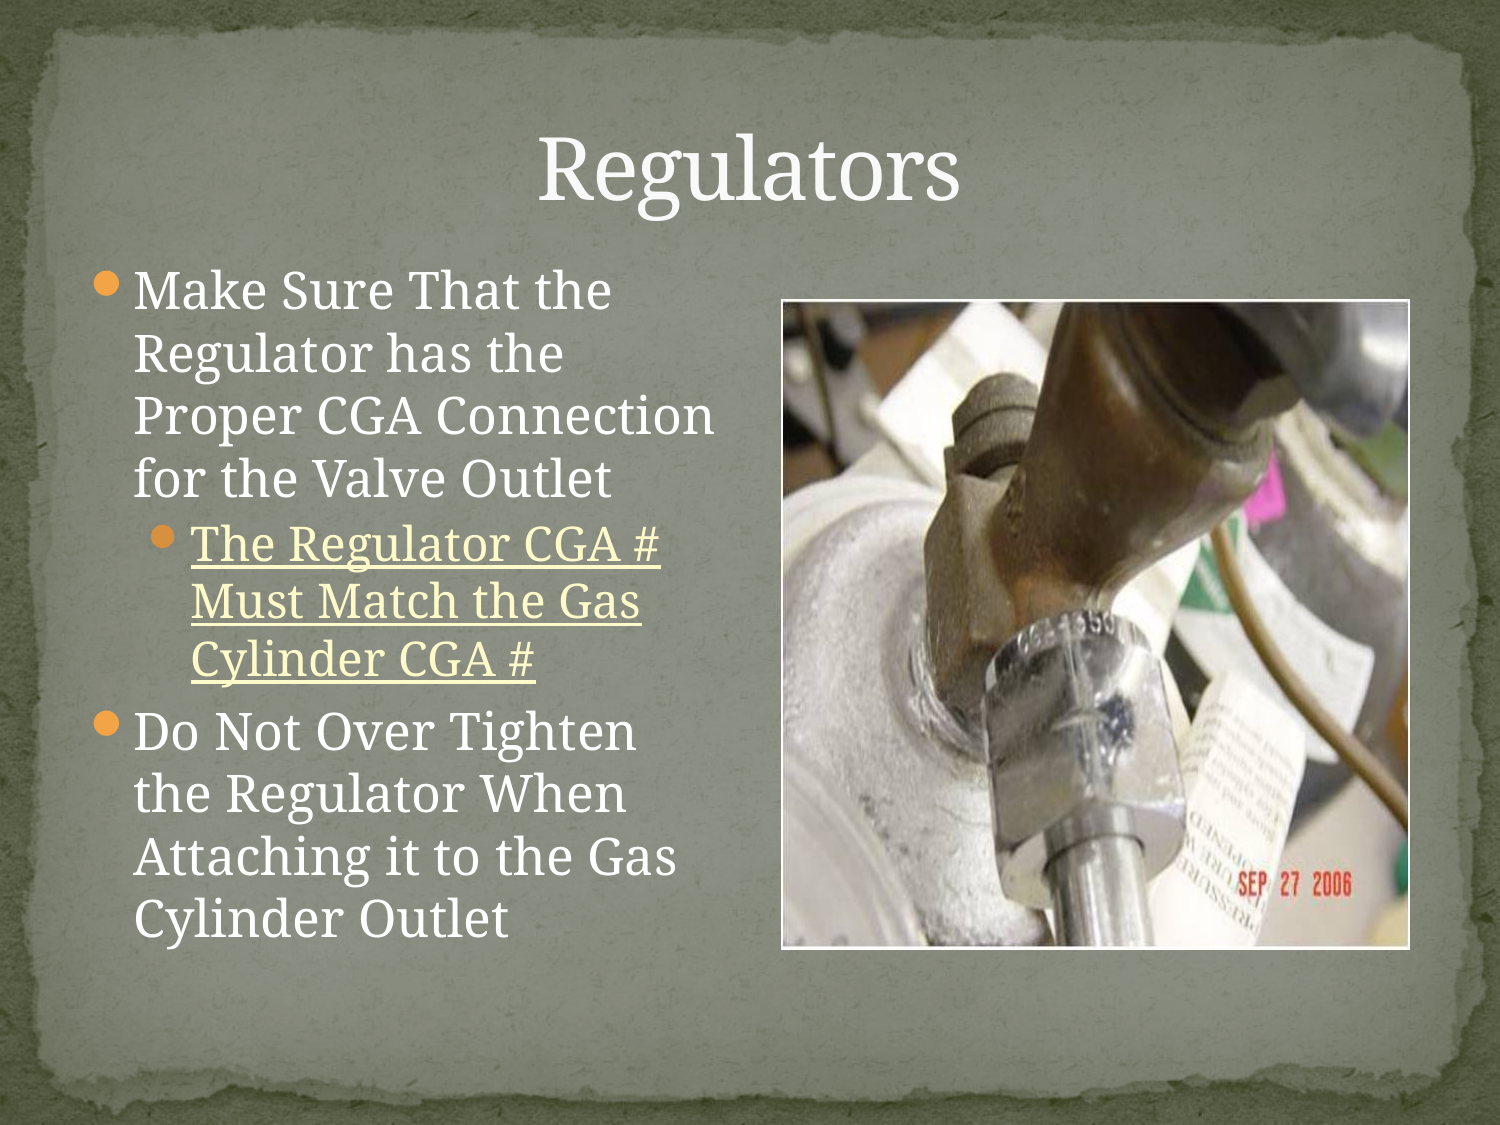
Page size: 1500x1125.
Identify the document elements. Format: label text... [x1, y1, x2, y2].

title Regulators [74, 24, 1425, 225]
list Make Sure That the Regulator has the Proper CGA Connection for the Valve Outlet The Regulator CGA # Must Match the Gas Cylinder CGA # Do Not Over Tighten the Regulator When Attaching it to the Gas Cylinder Outlet [74, 249, 742, 1001]
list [784, 302, 1409, 950]
